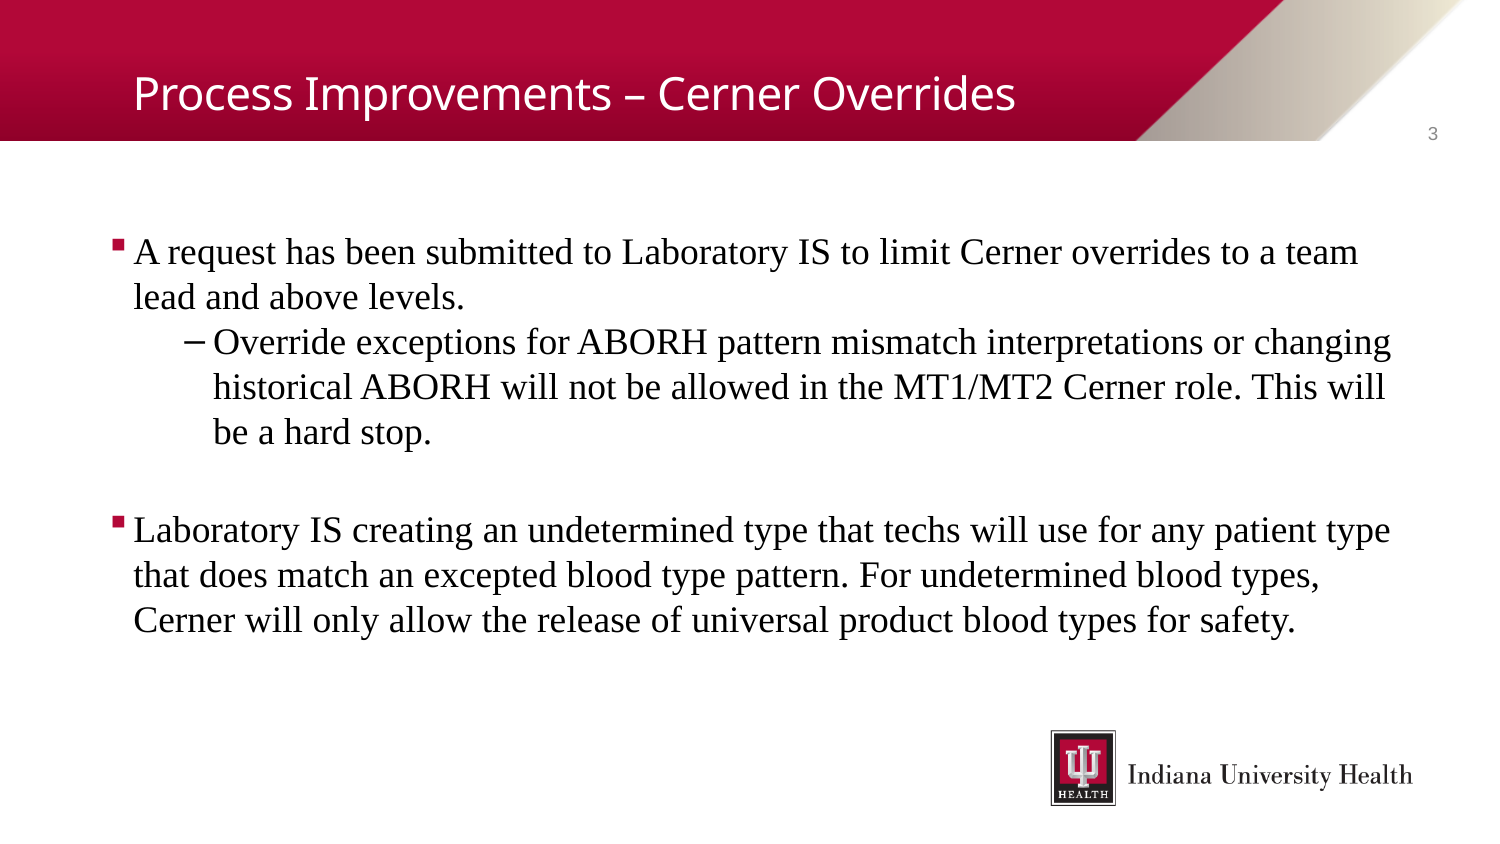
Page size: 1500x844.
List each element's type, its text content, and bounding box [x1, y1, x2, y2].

slide_number 3 [1318, 98, 1439, 144]
list A request has been submitted to Laboratory IS to limit Cerner overrides to a team lead and above levels. Override exceptions for ABORH pattern mismatch interpretations or changing historical ABORH will not be allowed in the MT1/MT2 Cerner role. This will be a hard stop. Laboratory IS creating an undetermined type that techs will use for any patient type that does match an excepted blood type pattern. For undetermined blood types, Cerner will only allow the release of universal product blood types for safety. [109, 195, 1428, 755]
picture [0, 0, 1500, 141]
picture [1048, 755, 1415, 809]
title Process Improvements – Cerner Overrides [132, 25, 1140, 121]
